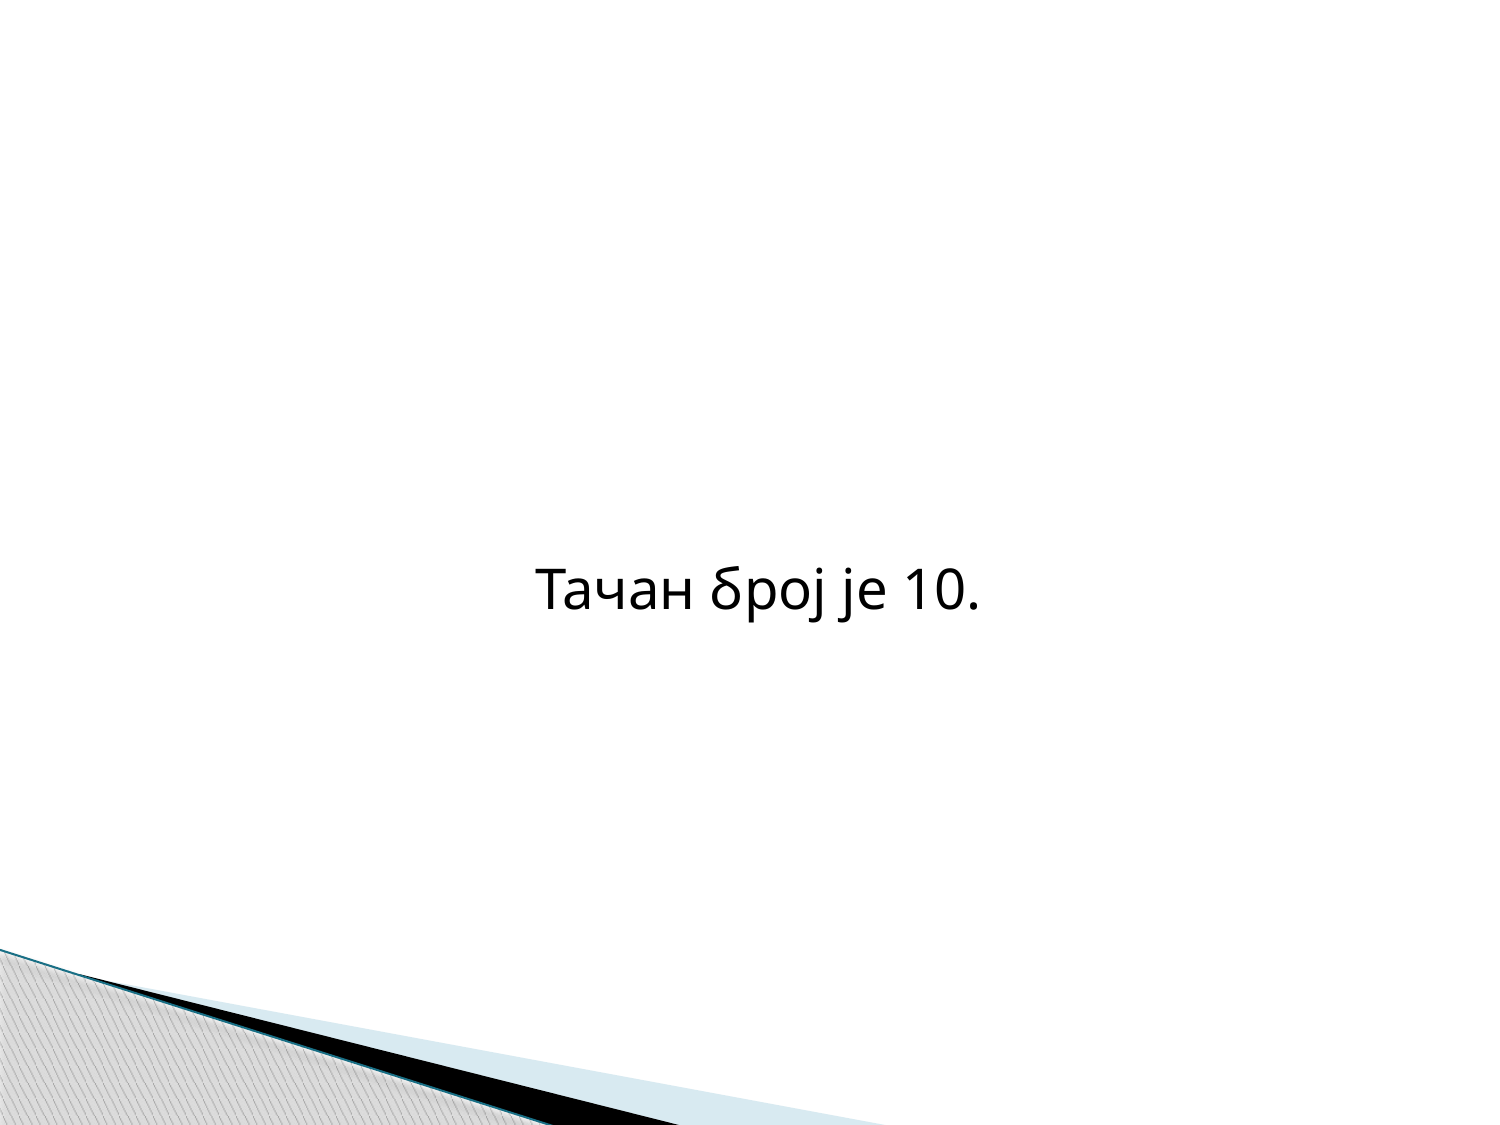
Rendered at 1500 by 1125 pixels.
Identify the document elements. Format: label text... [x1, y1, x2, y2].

list Тачан број је 10. [75, 243, 1425, 986]
